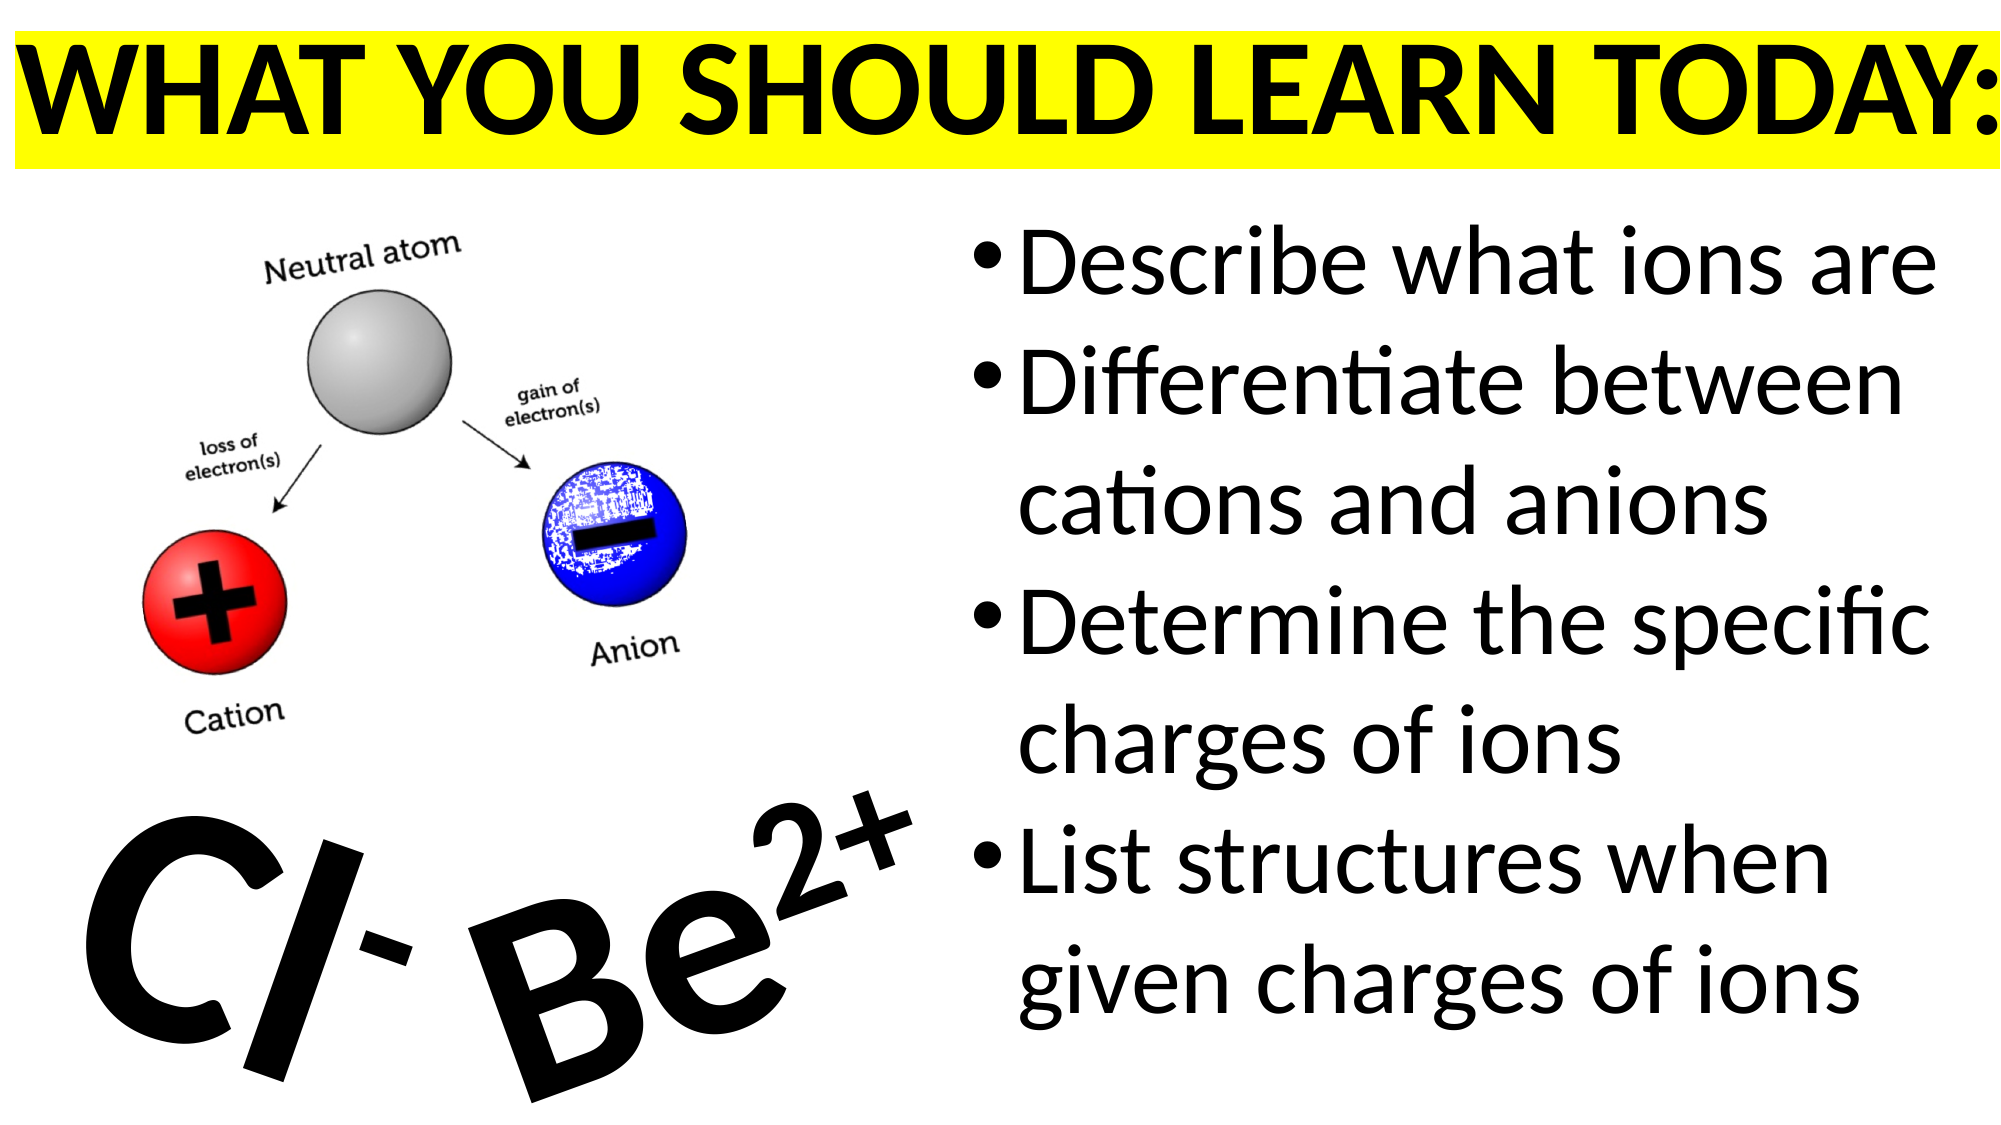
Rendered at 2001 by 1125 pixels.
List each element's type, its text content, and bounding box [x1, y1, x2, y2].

text_box WHAT YOU SHOULD LEARN TODAY: [0, 8, 2000, 195]
picture [89, 196, 708, 736]
text_box Be2+ [512, 651, 1071, 908]
text_box Cl- [52, 707, 708, 1125]
text_box Describe what ions are Differentiate between cations and anions Determine the specific charges of ions List structures when given charges of ions [955, 195, 2000, 1042]
